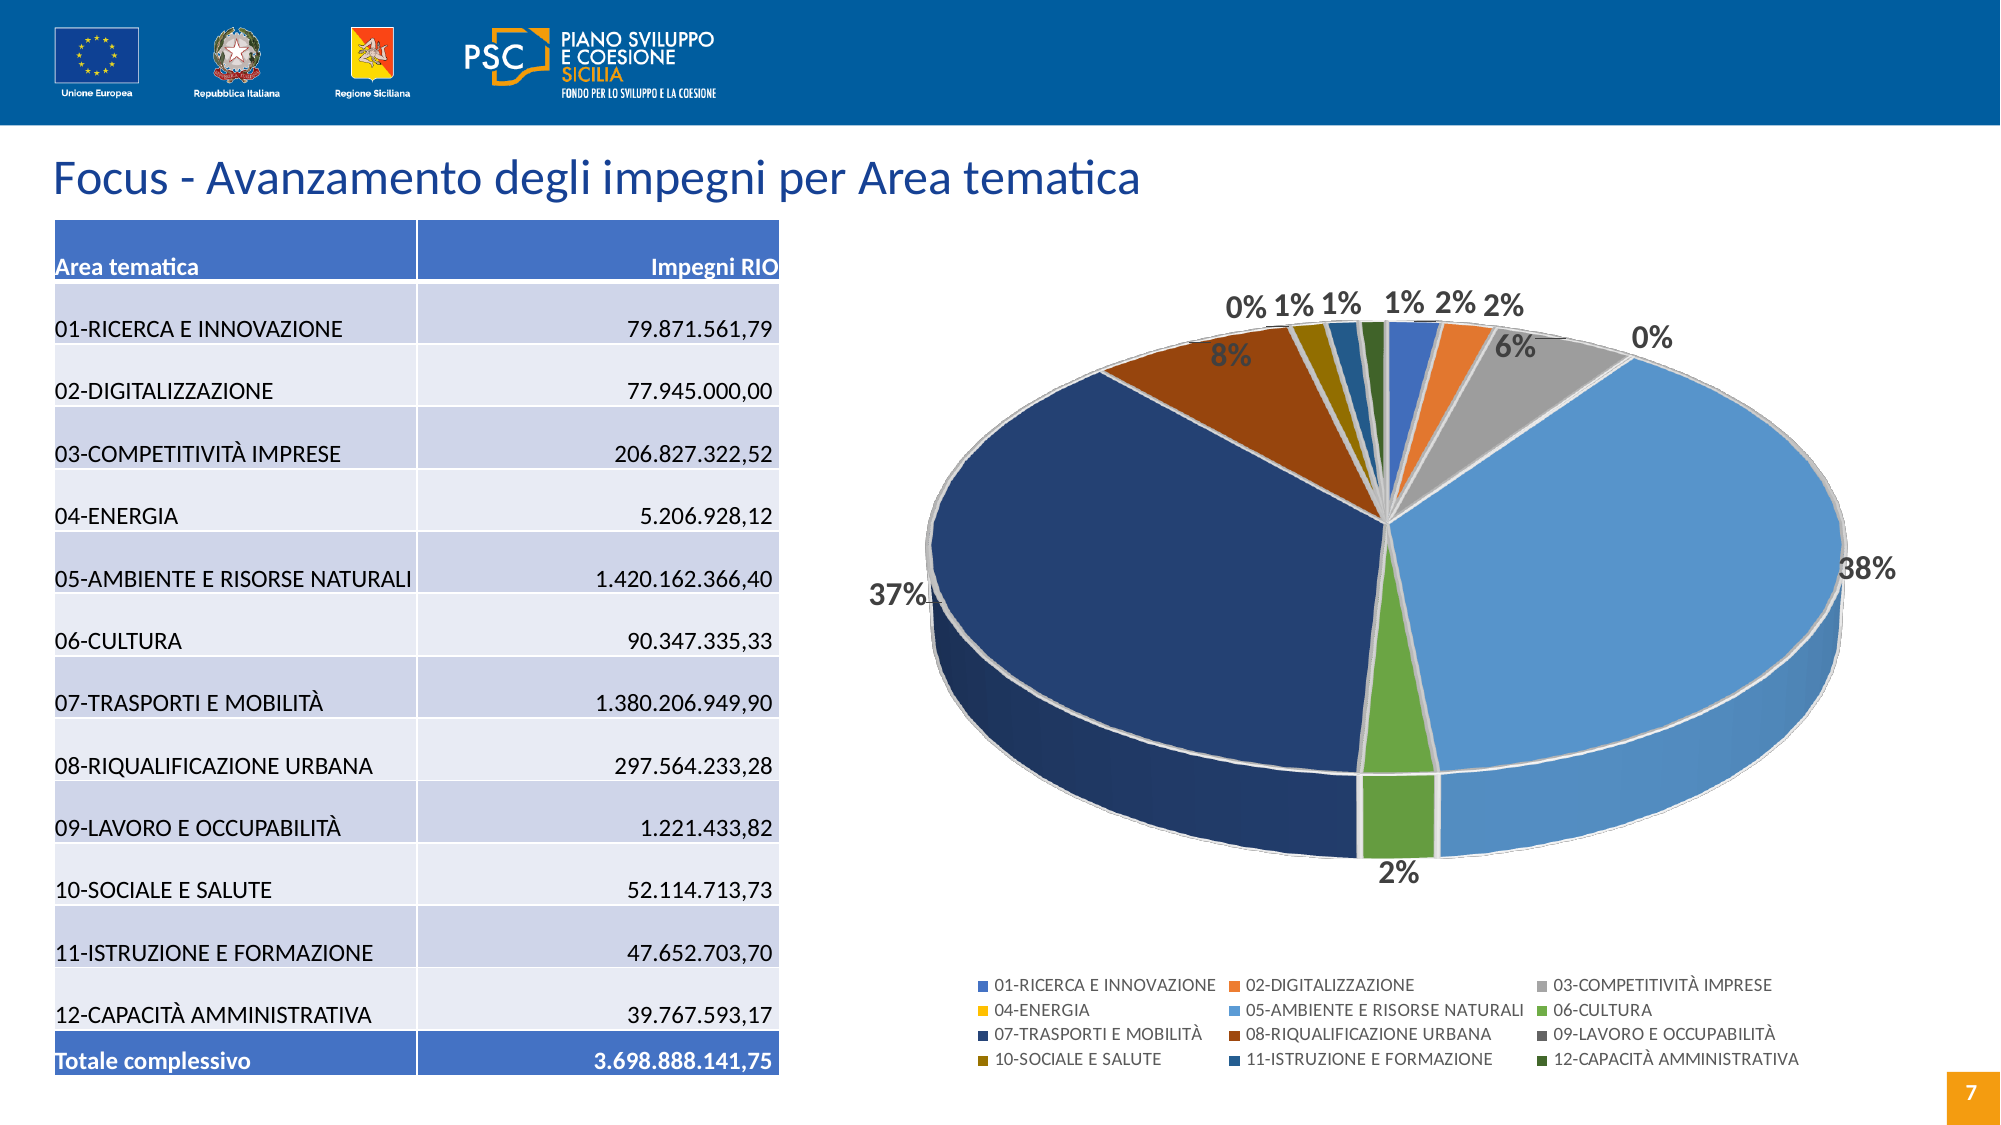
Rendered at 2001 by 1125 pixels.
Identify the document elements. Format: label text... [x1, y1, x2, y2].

table_cell 09-LAVORO E OCCUPABILITÀ [55, 781, 416, 842]
table_cell 206.827.322,52 [418, 407, 779, 468]
table_cell 03-COMPETITIVITÀ IMPRESE [55, 407, 416, 468]
table_cell 5.206.928,12 [418, 470, 779, 530]
table_cell 11-ISTRUZIONE E FORMAZIONE [55, 906, 416, 967]
text_box 7 [1944, 1071, 1999, 1112]
table_cell 79.871.561,79 [418, 284, 779, 343]
table_header Impegni RIO [418, 220, 779, 279]
table_cell 01-RICERCA E INNOVAZIONE [55, 284, 416, 343]
text_box [0, 0, 2000, 126]
text_box [1946, 1071, 2000, 1125]
table_cell 39.767.593,17 [418, 968, 779, 1029]
table_cell 02-DIGITALIZZAZIONE [55, 345, 416, 405]
table_cell 12-CAPACITÀ AMMINISTRATIVA [55, 968, 416, 1029]
table_header Area tematica [55, 220, 416, 279]
text_box Focus - Avanzamento degli impegni per Area tematica [53, 152, 2000, 309]
table_cell 04-ENERGIA [55, 470, 416, 530]
table_cell 47.652.703,70 [418, 906, 779, 967]
picture [54, 27, 716, 99]
chart [830, 219, 1947, 1077]
table_cell 1.221.433,82 [418, 781, 779, 842]
table_cell 1.420.162.366,40 [418, 532, 779, 592]
table_cell 06-CULTURA [55, 594, 416, 655]
table_cell 05-AMBIENTE E RISORSE NATURALI [55, 532, 416, 592]
table_cell 90.347.335,33 [418, 594, 779, 655]
table_cell 1.380.206.949,90 [418, 657, 779, 717]
table_cell 08-RIQUALIFICAZIONE URBANA [55, 719, 416, 780]
table_cell 10-SOCIALE E SALUTE [55, 844, 416, 904]
table_cell Totale complessivo [55, 1031, 416, 1075]
table_cell 52.114.713,73 [418, 844, 779, 904]
table_cell 297.564.233,28 [418, 719, 779, 780]
table_cell 77.945.000,00 [418, 345, 779, 405]
table_cell 3.698.888.141,75 [418, 1031, 779, 1075]
table_cell 07-TRASPORTI E MOBILITÀ [55, 657, 416, 717]
